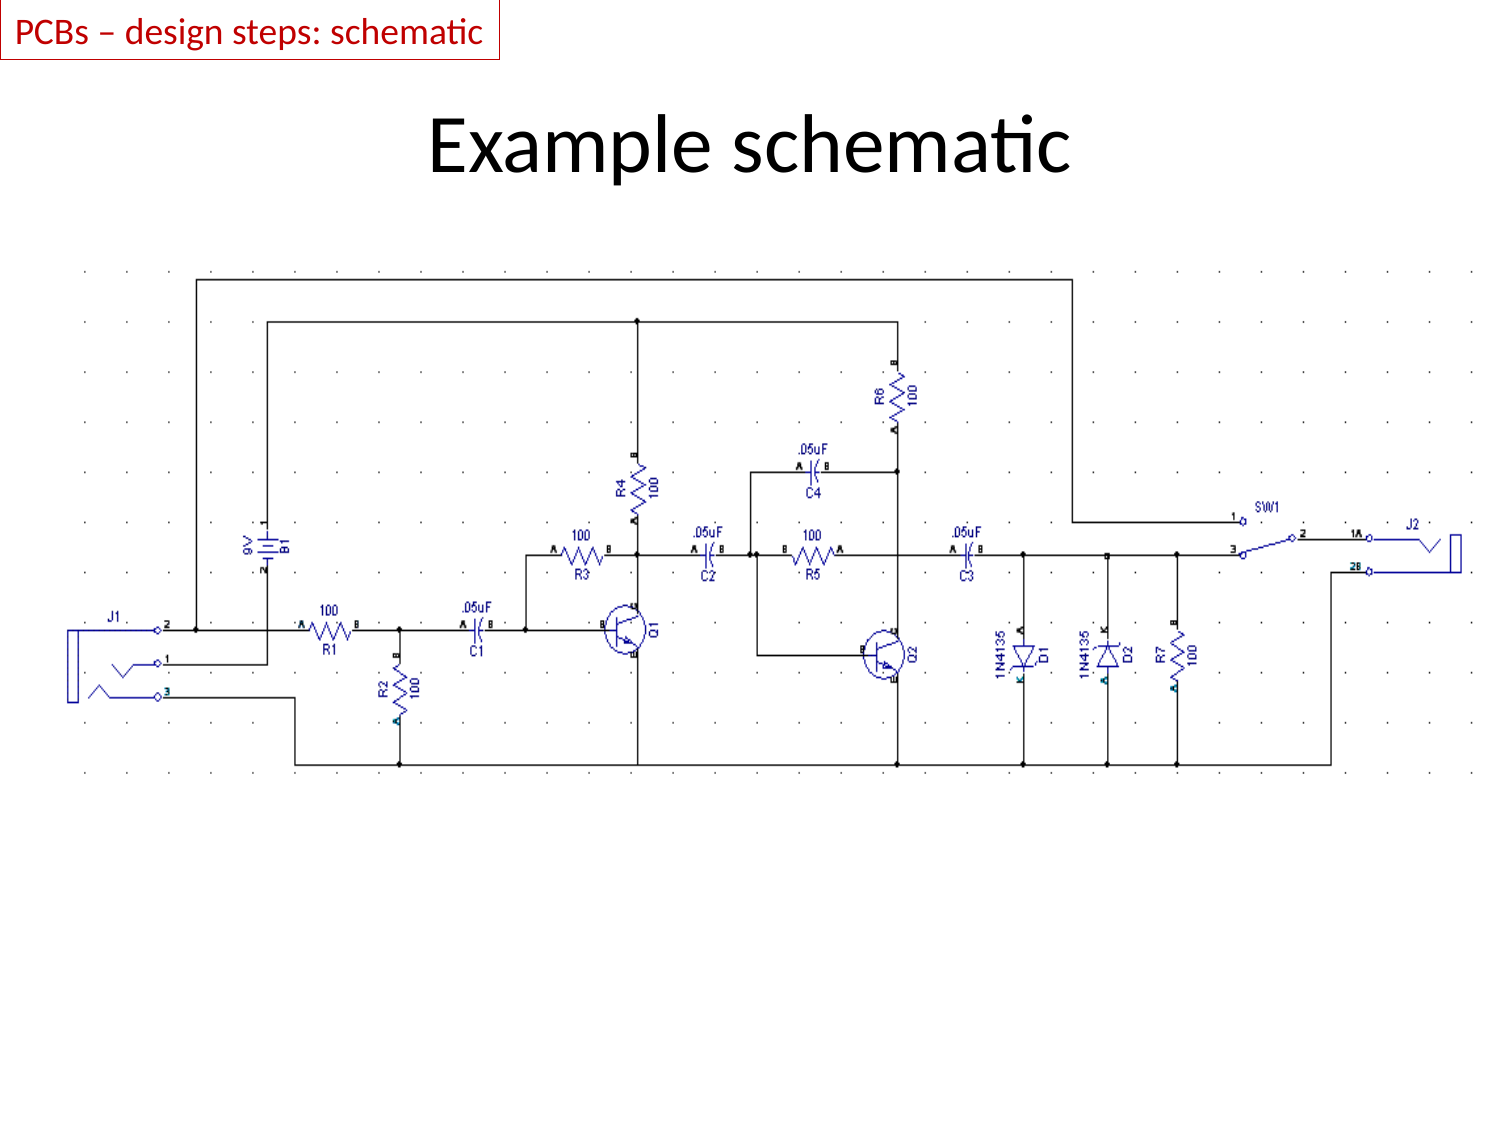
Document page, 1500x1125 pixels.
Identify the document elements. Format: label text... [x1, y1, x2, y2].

text_box PCBs – design steps: schematic [0, 0, 500, 60]
picture [62, 262, 1476, 857]
title Example schematic [75, 45, 1425, 233]
